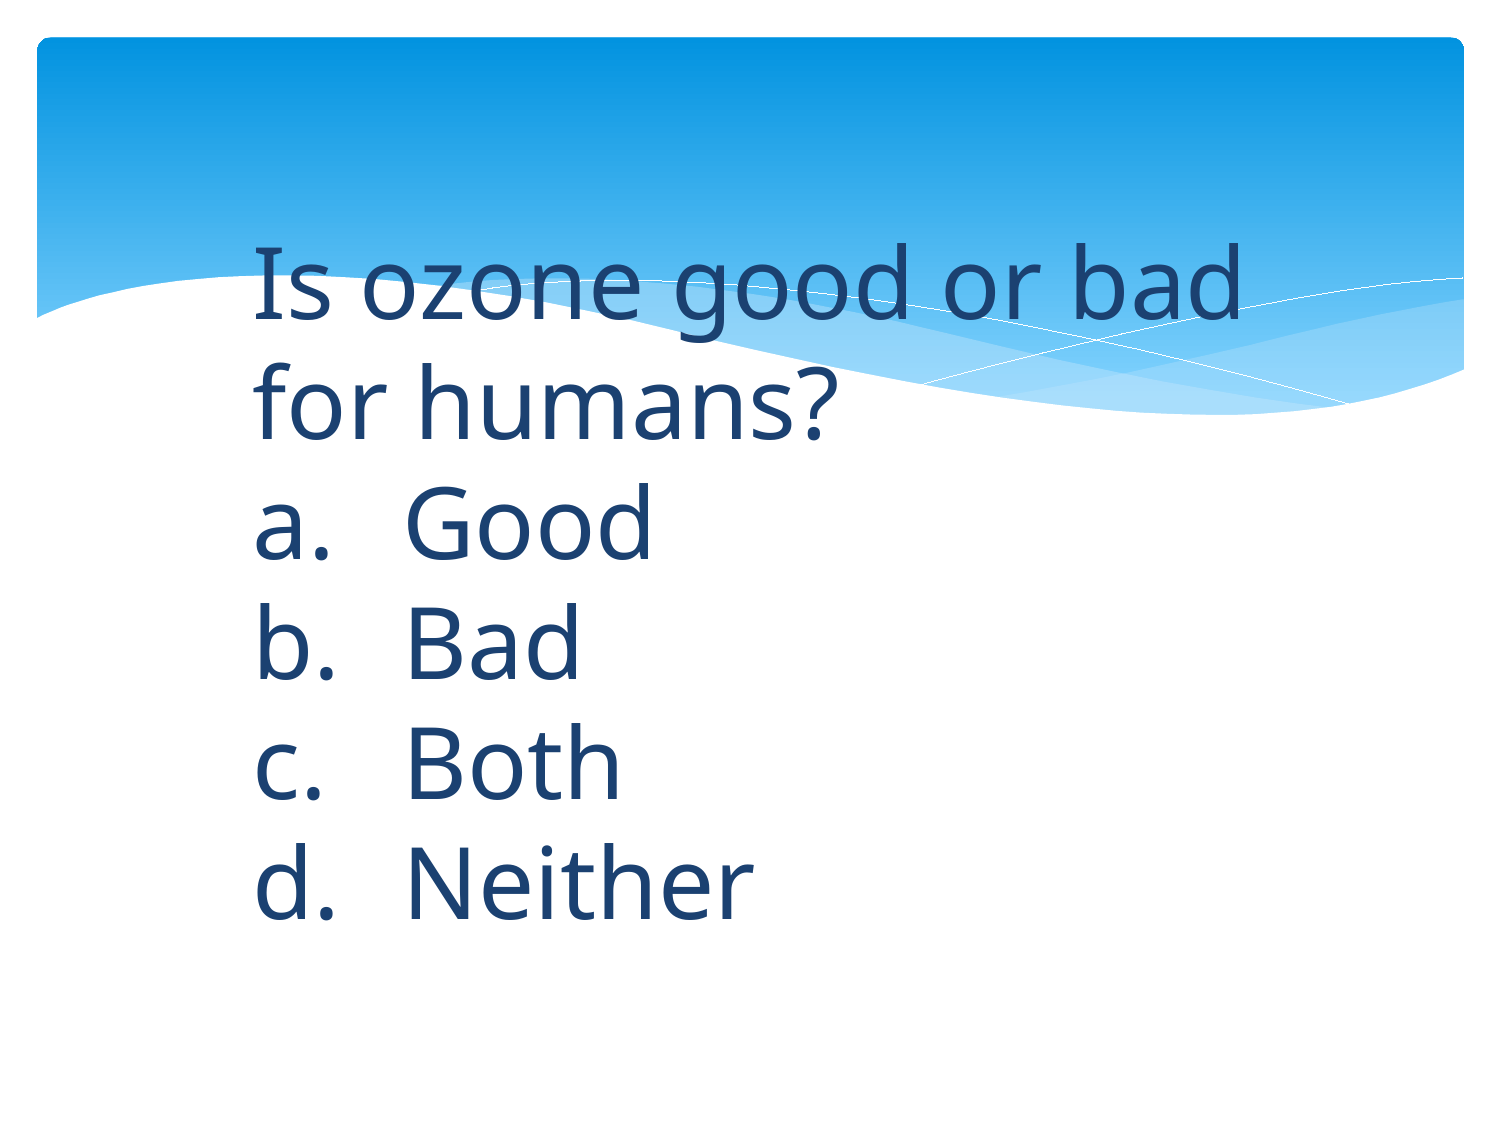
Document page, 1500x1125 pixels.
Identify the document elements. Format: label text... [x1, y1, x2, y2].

text_box Is ozone good or bad for humans? Good Bad Both Neither [237, 212, 1363, 947]
